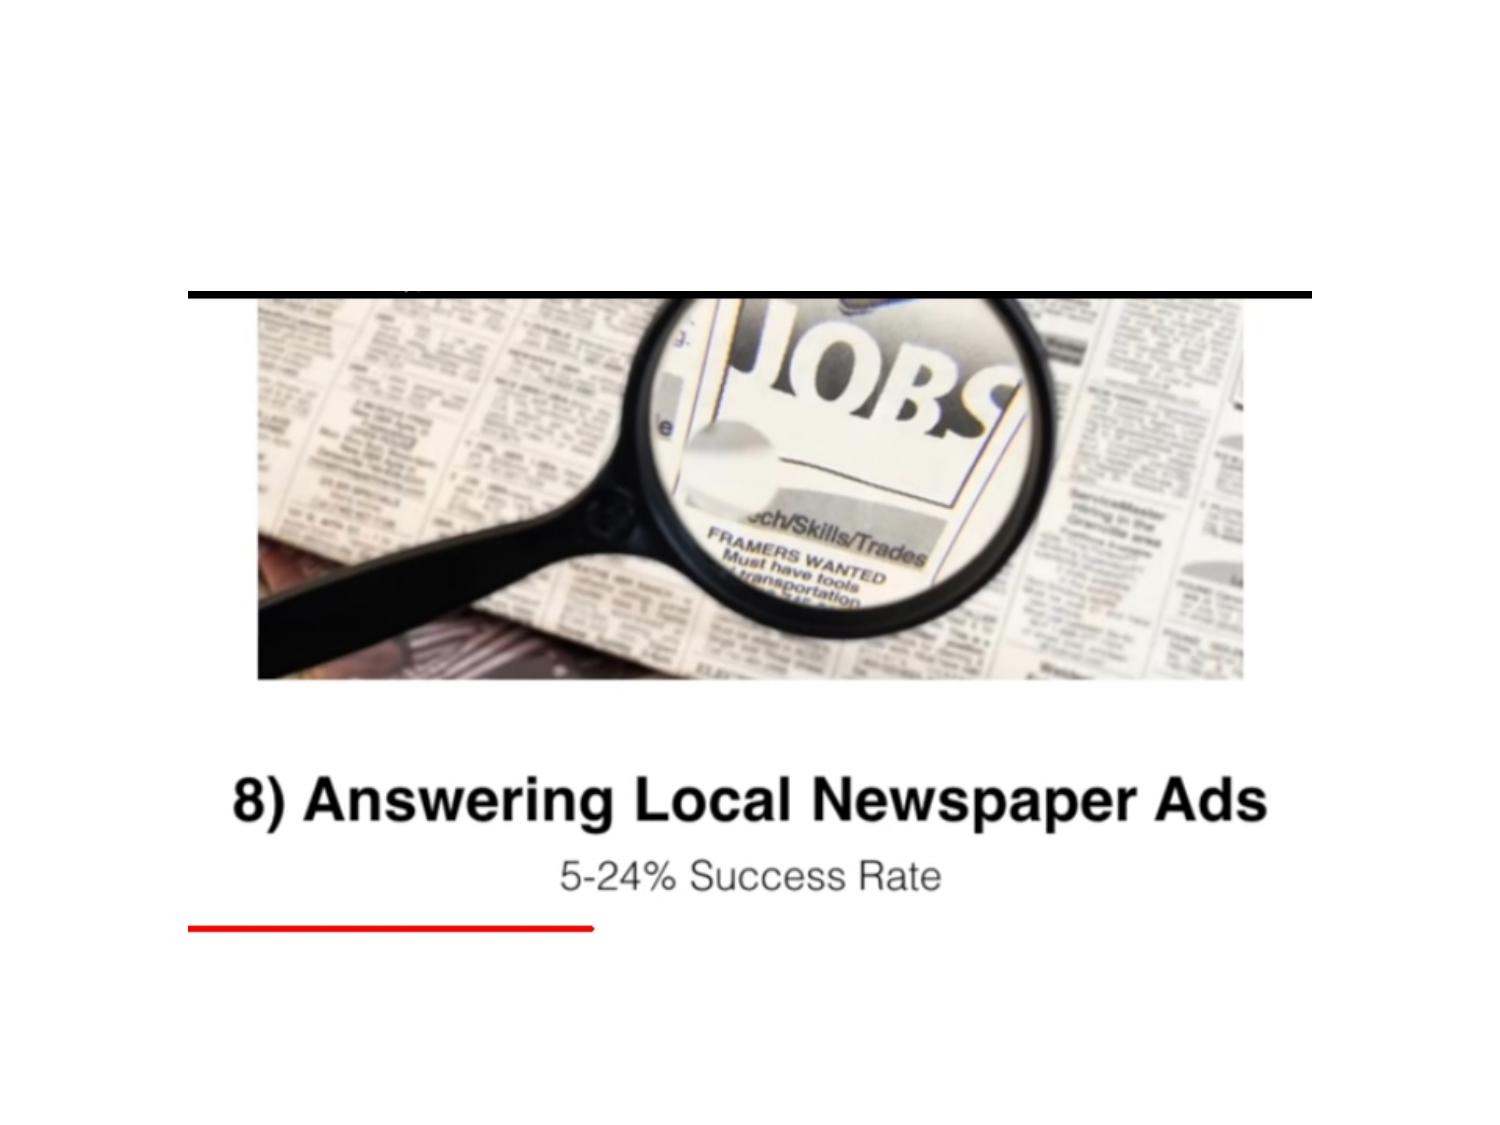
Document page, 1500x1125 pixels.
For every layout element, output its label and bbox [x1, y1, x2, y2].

list [187, 291, 1312, 977]
